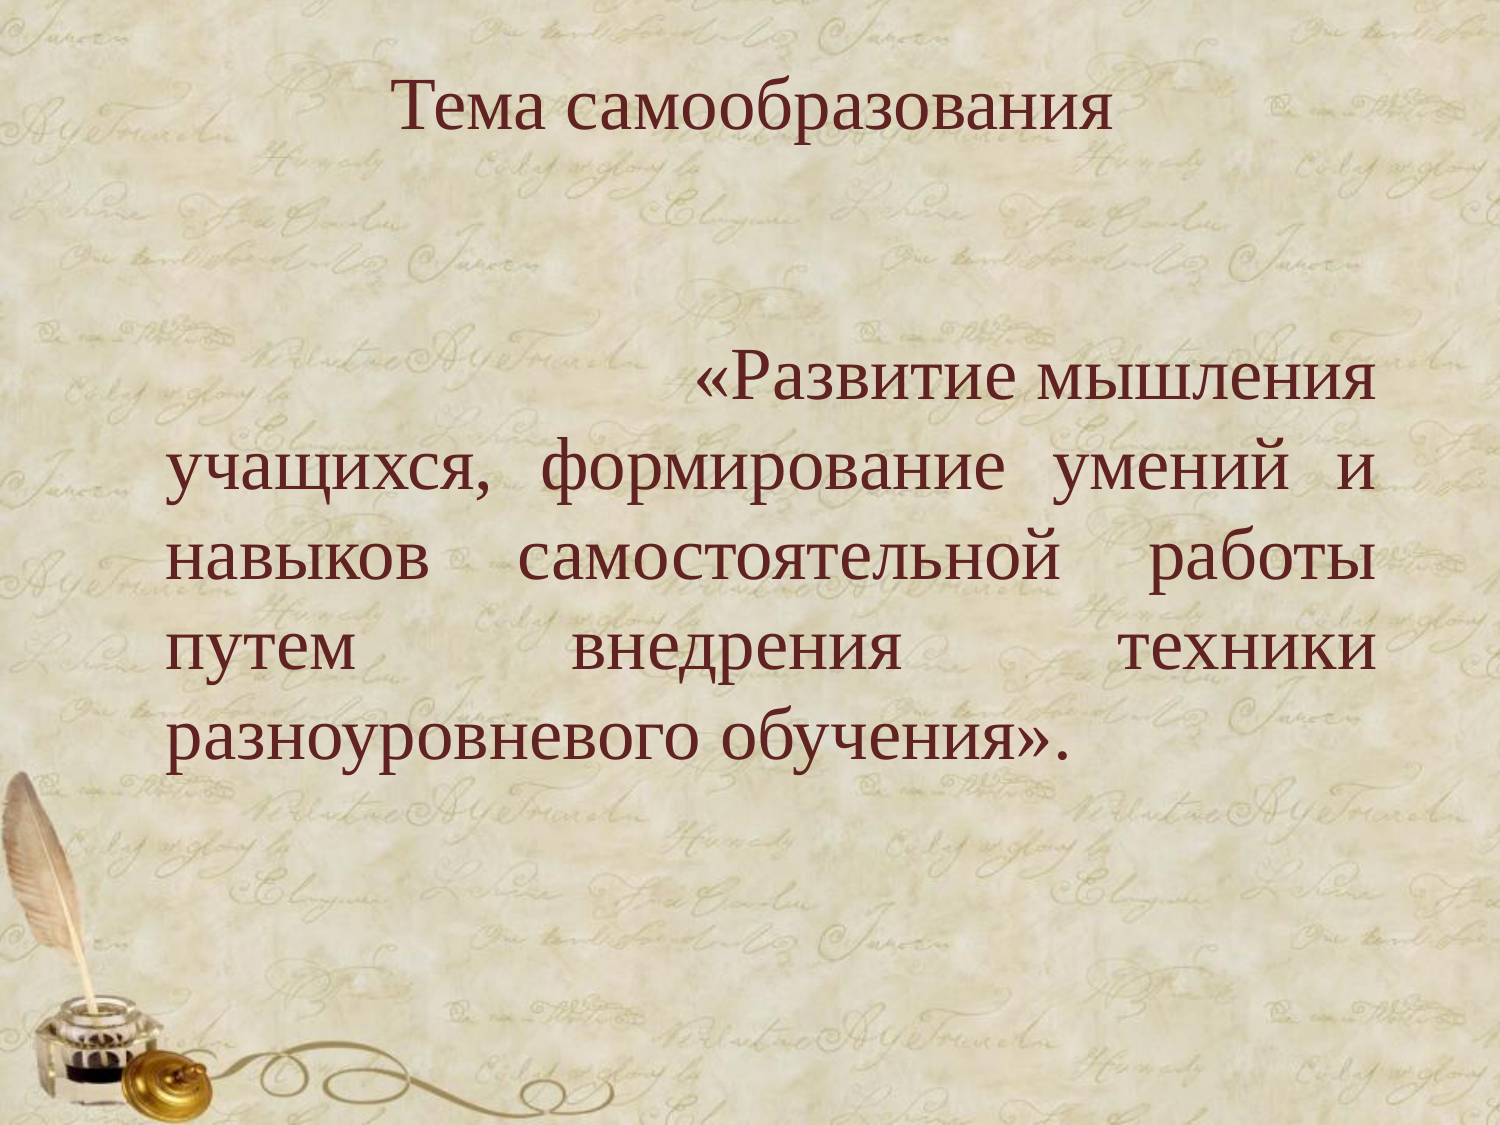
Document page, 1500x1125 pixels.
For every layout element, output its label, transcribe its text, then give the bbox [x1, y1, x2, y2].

picture [0, 0, 1500, 1125]
text_box Тема самообразования «Развитие мышления учащихся, формирование умений и навыков самостоятельной работы путем внедрения техники разноуровневого обучения». [151, 47, 1394, 783]
